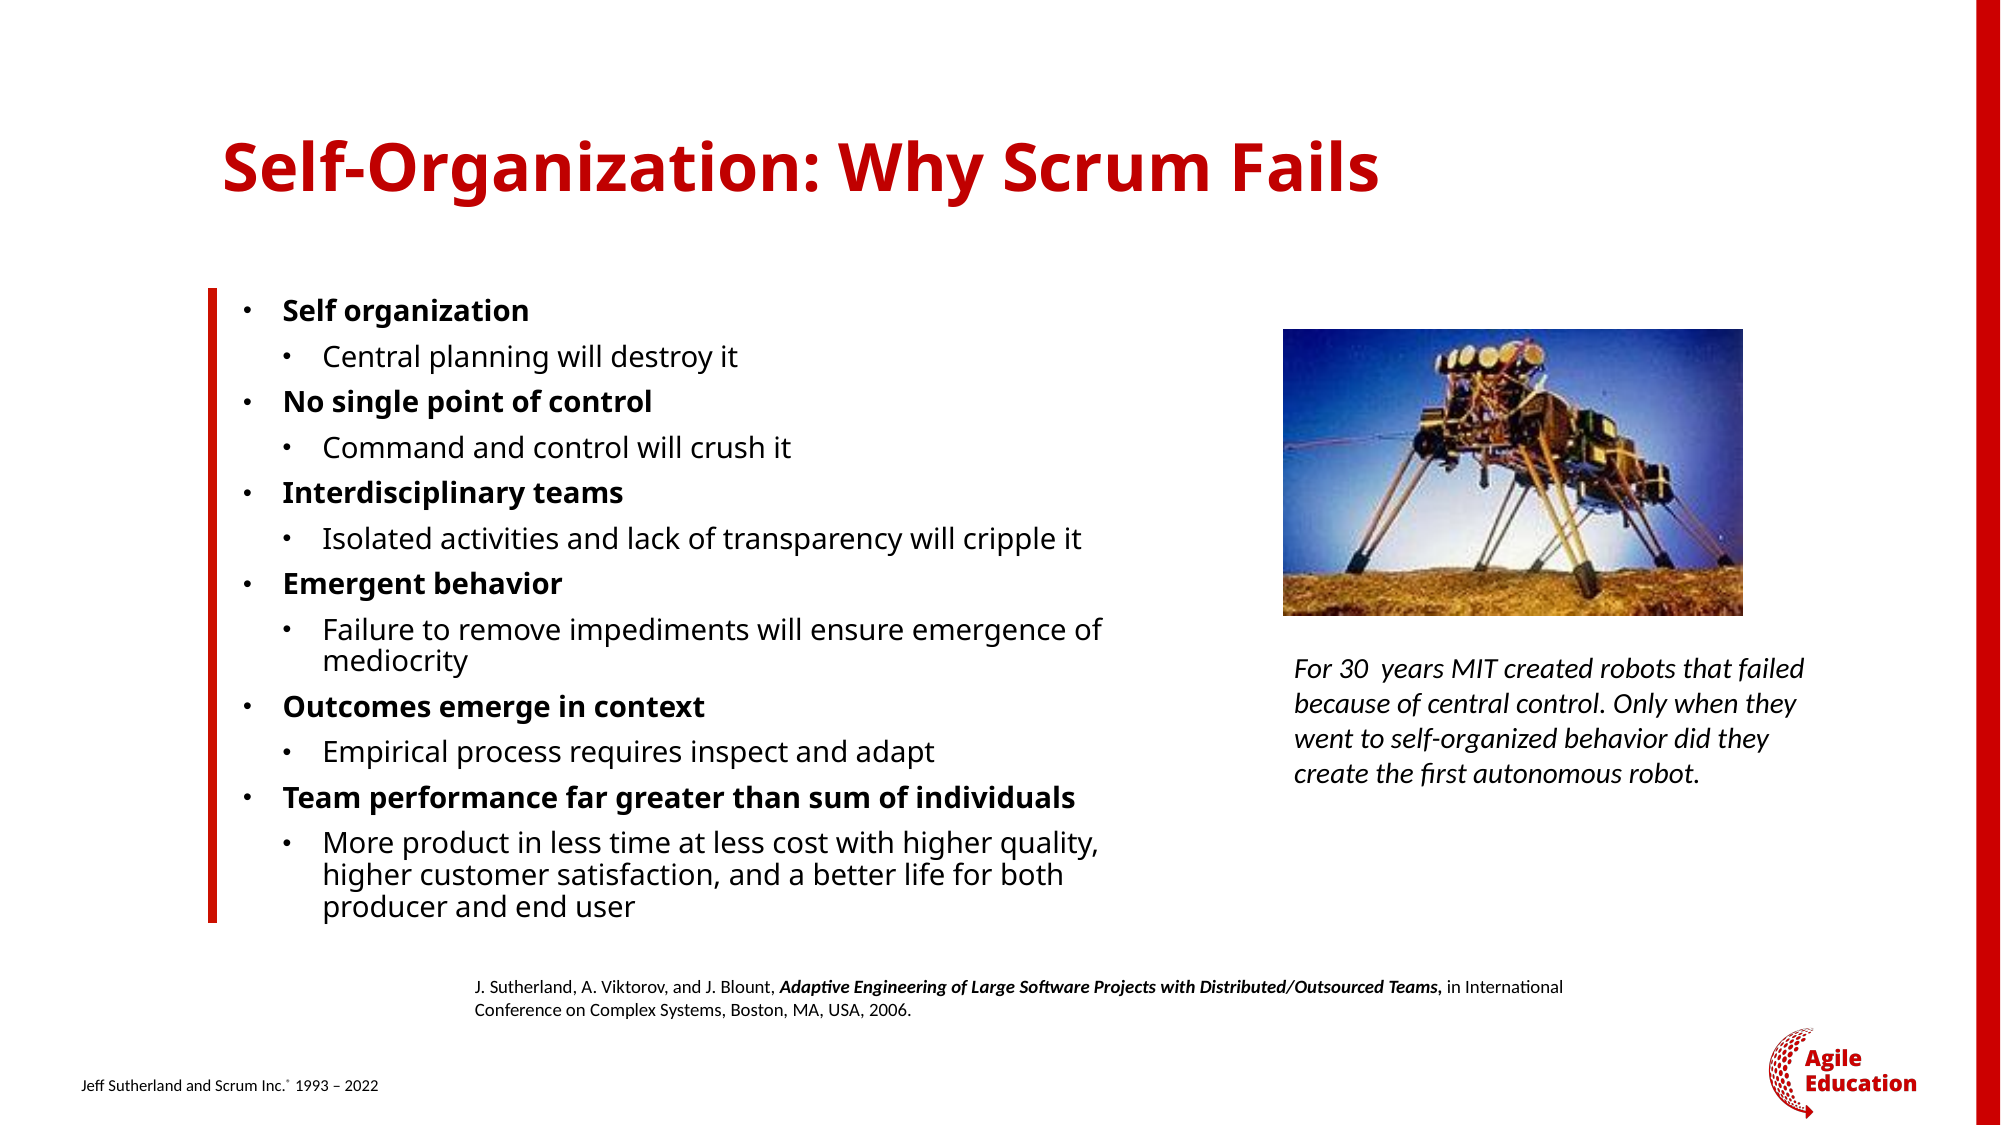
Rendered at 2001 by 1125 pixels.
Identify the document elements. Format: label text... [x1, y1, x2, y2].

list Self organization Central planning will destroy it No single point of control Command and control will crush it Interdisciplinary teams Isolated activities and lack of transparency will cripple it Emergent behavior Failure to remove impediments will ensure emergence of mediocrity Outcomes emerge in context Empirical process requires inspect and adapt Team performance far greater than sum of individuals More product in less time at less cost with higher quality, higher customer satisfaction, and a better life for both producer and end user [228, 288, 1119, 934]
title Self-Organization: Why Scrum Fails [201, 76, 1799, 264]
picture [1752, 981, 1927, 1125]
text_box J. Sutherland, A. Viktorov, and J. Blount, Adaptive Engineering of Large Software Projects with Distributed/Outsourced Teams, in International Conference on Complex Systems, Boston, MA, USA, 2006. [466, 966, 1584, 1029]
picture [1283, 329, 1743, 616]
text_box For 30 years MIT created robots that failed because of central control. Only when they went to self-organized behavior did they create the first autonomous robot. [1279, 641, 1827, 797]
